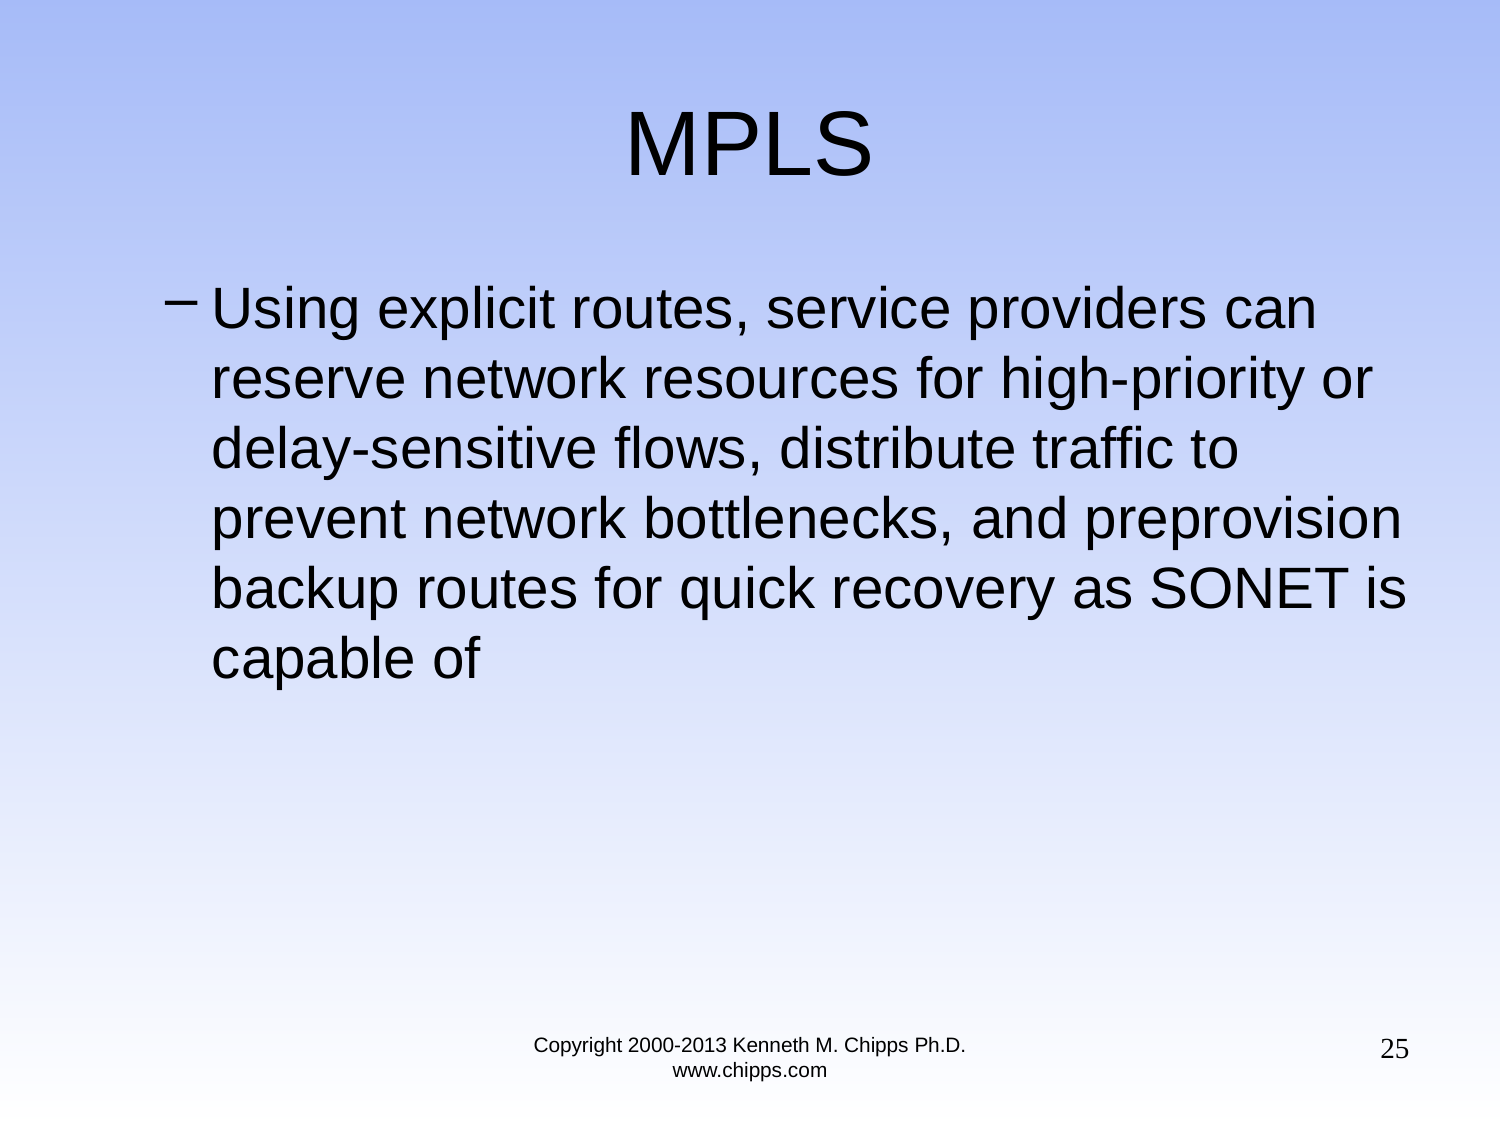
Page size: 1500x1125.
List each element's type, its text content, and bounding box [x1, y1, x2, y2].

slide_number 25 [1074, 1021, 1426, 1101]
list Using explicit routes, service providers can reserve network resources for high-priority or delay-sensitive flows, distribute traffic to prevent network bottlenecks, and preprovision backup routes for quick recovery as SONET is capable of [74, 262, 1426, 1006]
title MPLS [74, 44, 1426, 233]
footer Copyright 2000-2013 Kenneth M. Chipps Ph.D. www.chipps.com [449, 1024, 1051, 1103]
